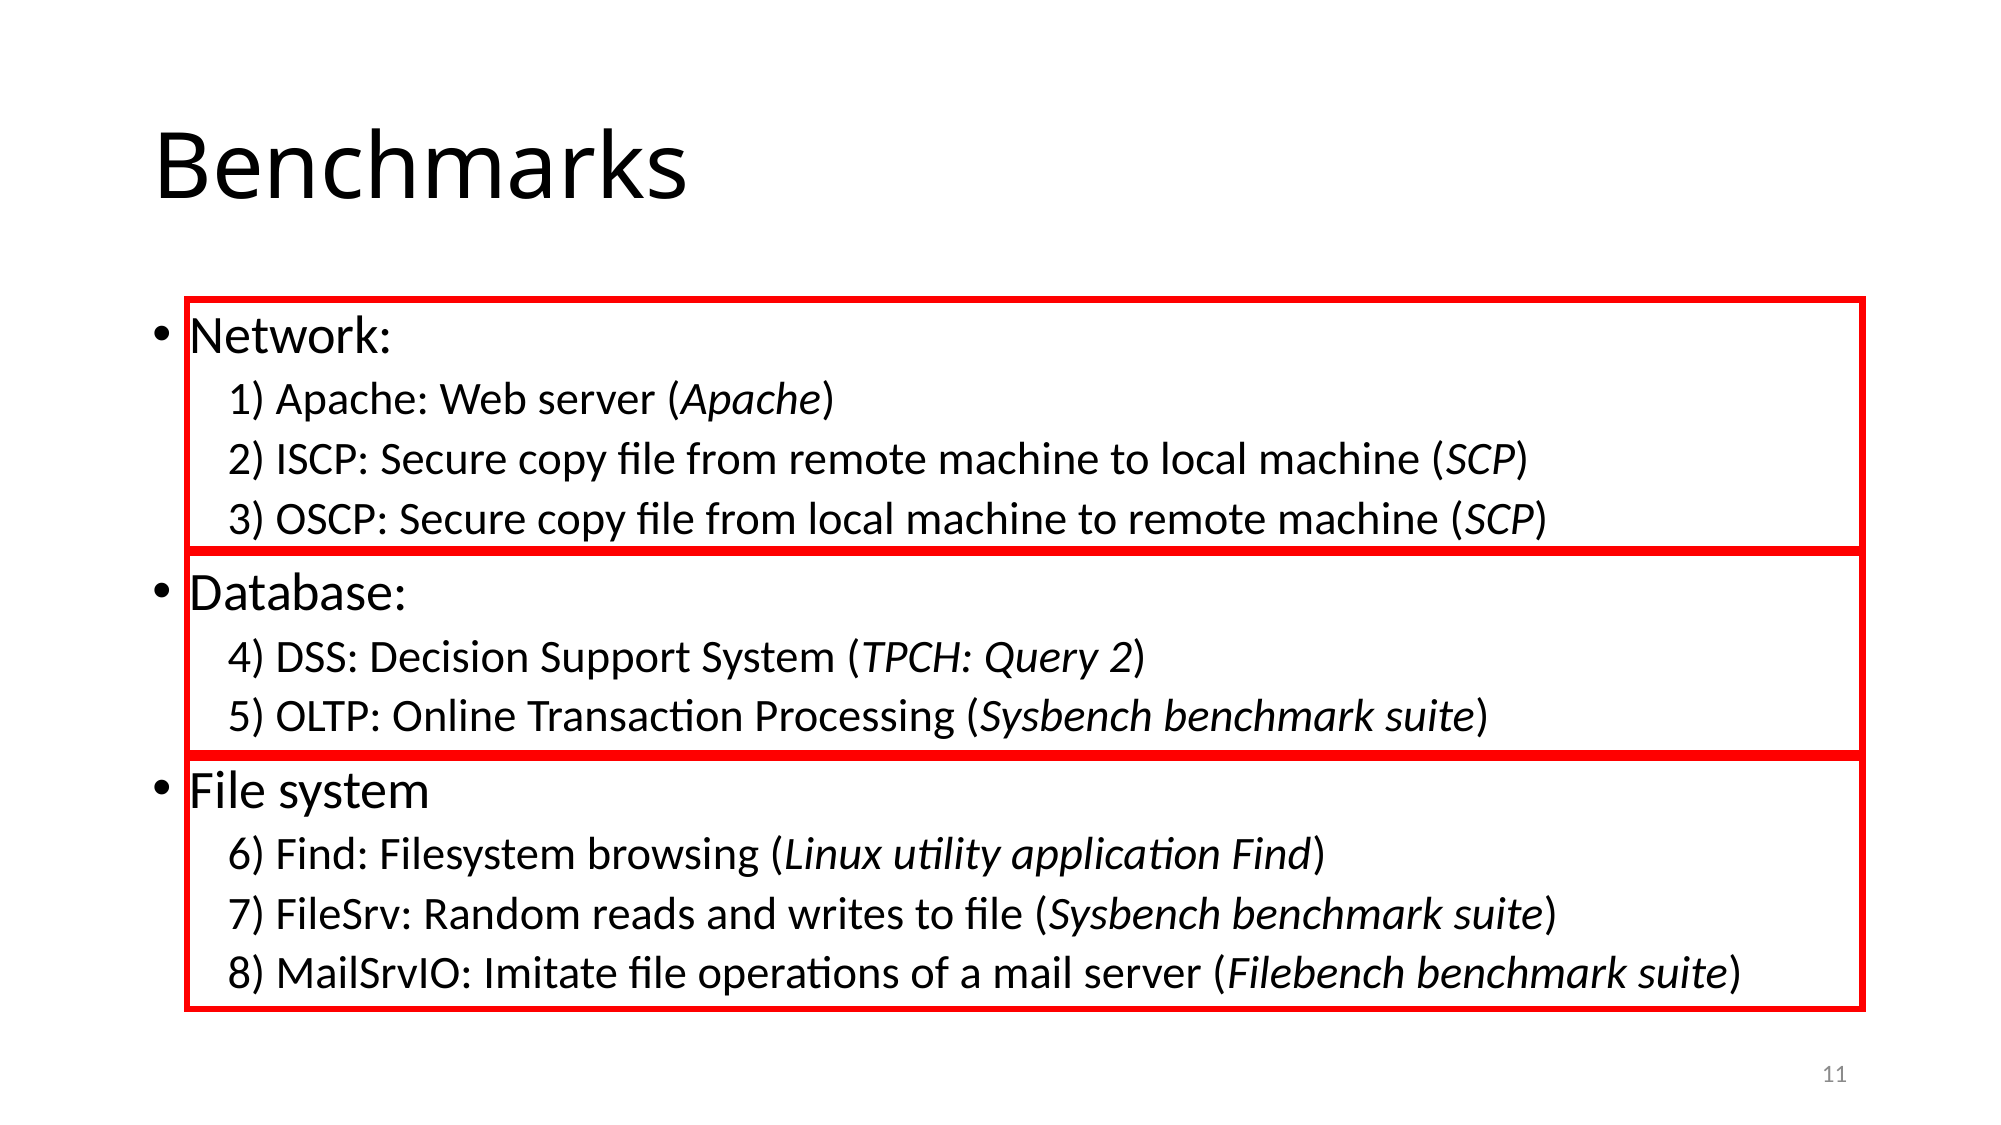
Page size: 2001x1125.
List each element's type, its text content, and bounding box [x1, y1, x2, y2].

list Network: 1) Apache: Web server (Apache) 2) ISCP: Secure copy file from remote machine to local machine (SCP) 3) OSCP: Secure copy file from local machine to remote machine (SCP) Database: 4) DSS: Decision Support System (TPCH: Query 2) 5) OLTP: Online Transaction Processing (Sysbench benchmark suite) File system 6) Find: Filesystem browsing (Linux utility application Find) 7) FileSrv: Random reads and writes to file (Sysbench benchmark suite) 8) MailSrvIO: Imitate file operations of a mail server (Filebench benchmark suite) [137, 299, 1863, 1014]
text_box [186, 757, 1863, 1010]
slide_number 11 [1412, 1042, 1863, 1103]
text_box [186, 552, 1863, 754]
text_box [186, 298, 1863, 550]
title Benchmarks [137, 59, 1863, 278]
